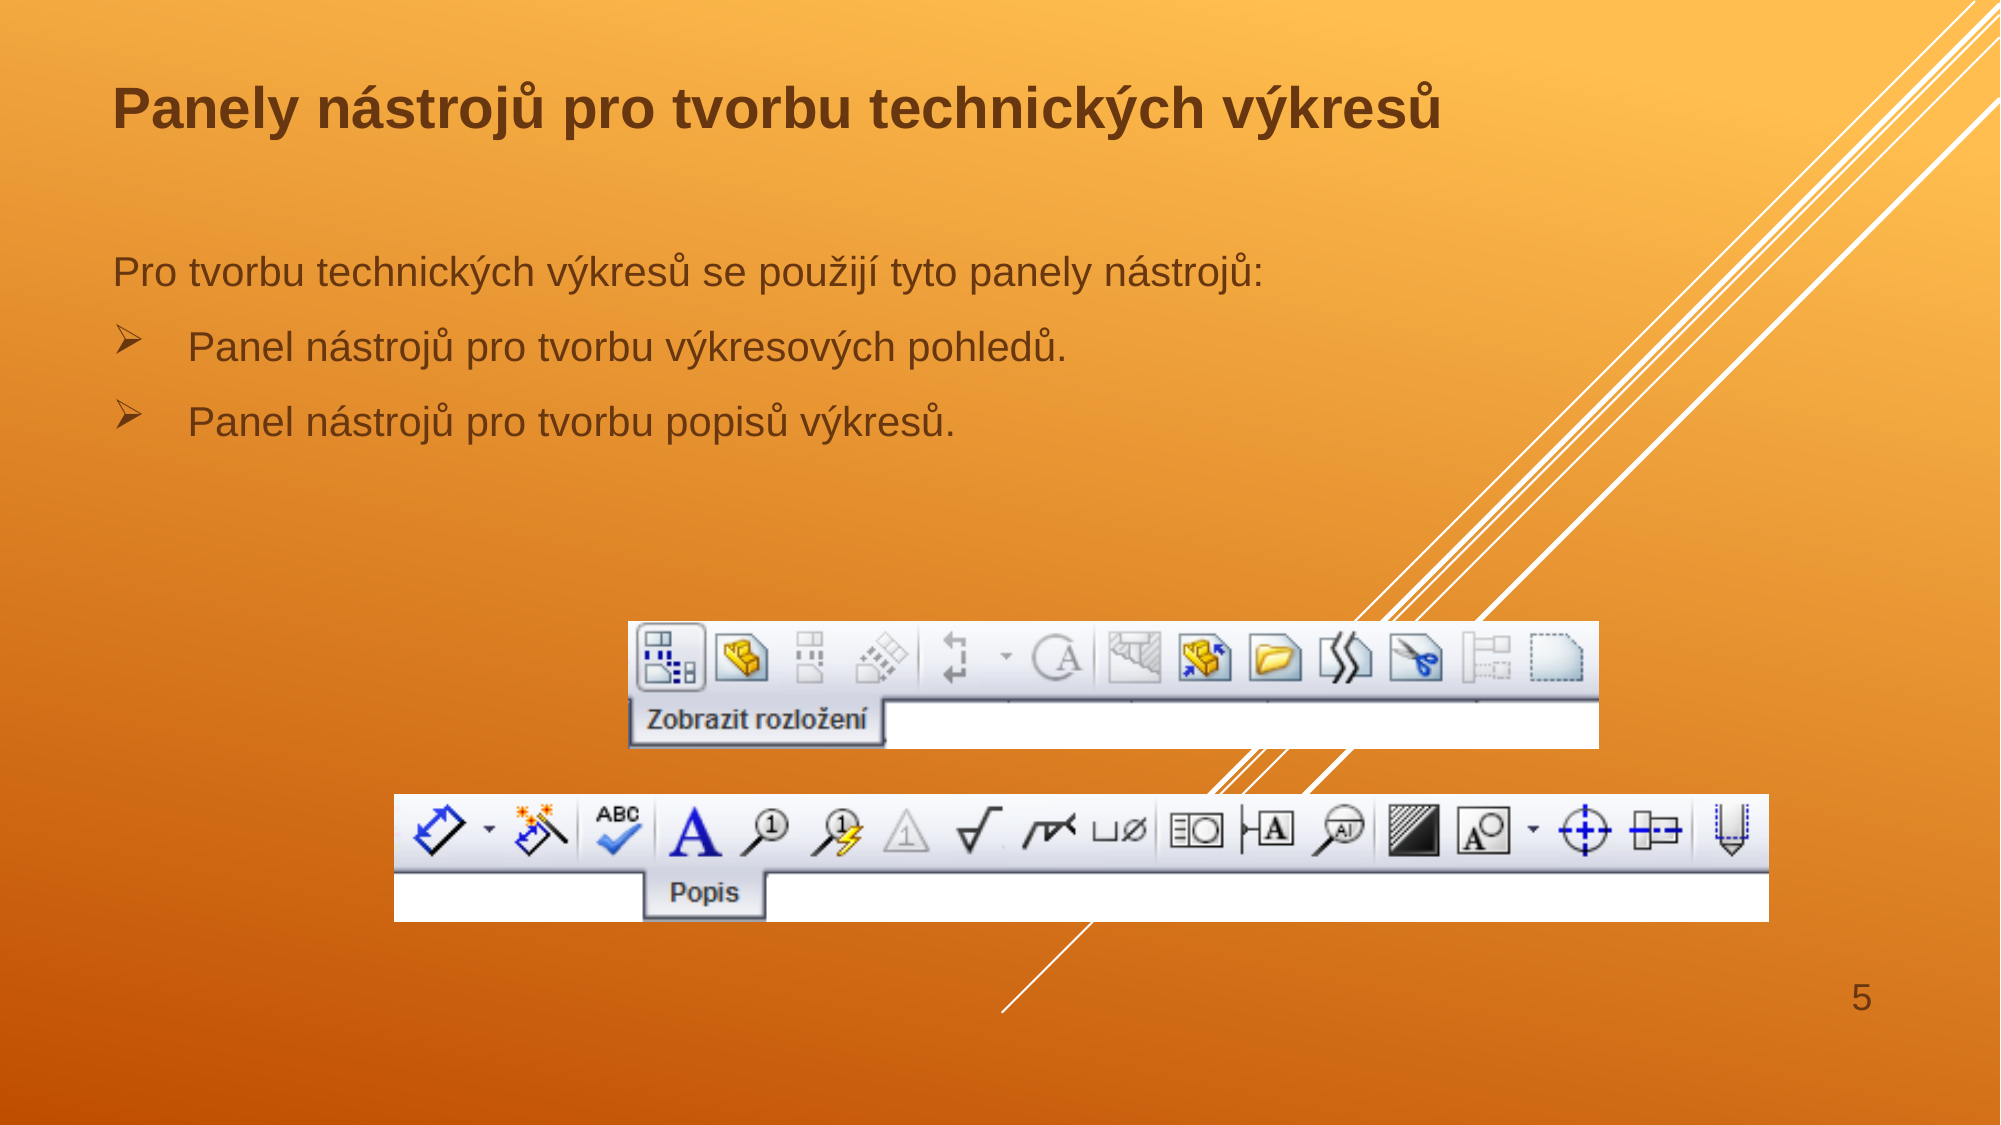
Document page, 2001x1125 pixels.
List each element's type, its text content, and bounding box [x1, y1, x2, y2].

text_box Pro tvorbu technických výkresů se použijí tyto panely nástrojů: Panel nástrojů pro tvorbu výkresových pohledů. Panel nástrojů pro tvorbu popisů výkresů. [97, 212, 1701, 452]
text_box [393, 621, 1770, 922]
text_box Panely nástrojů pro tvorbu technických výkresů [97, 62, 1807, 148]
slide_number 5 [1700, 915, 1888, 1025]
